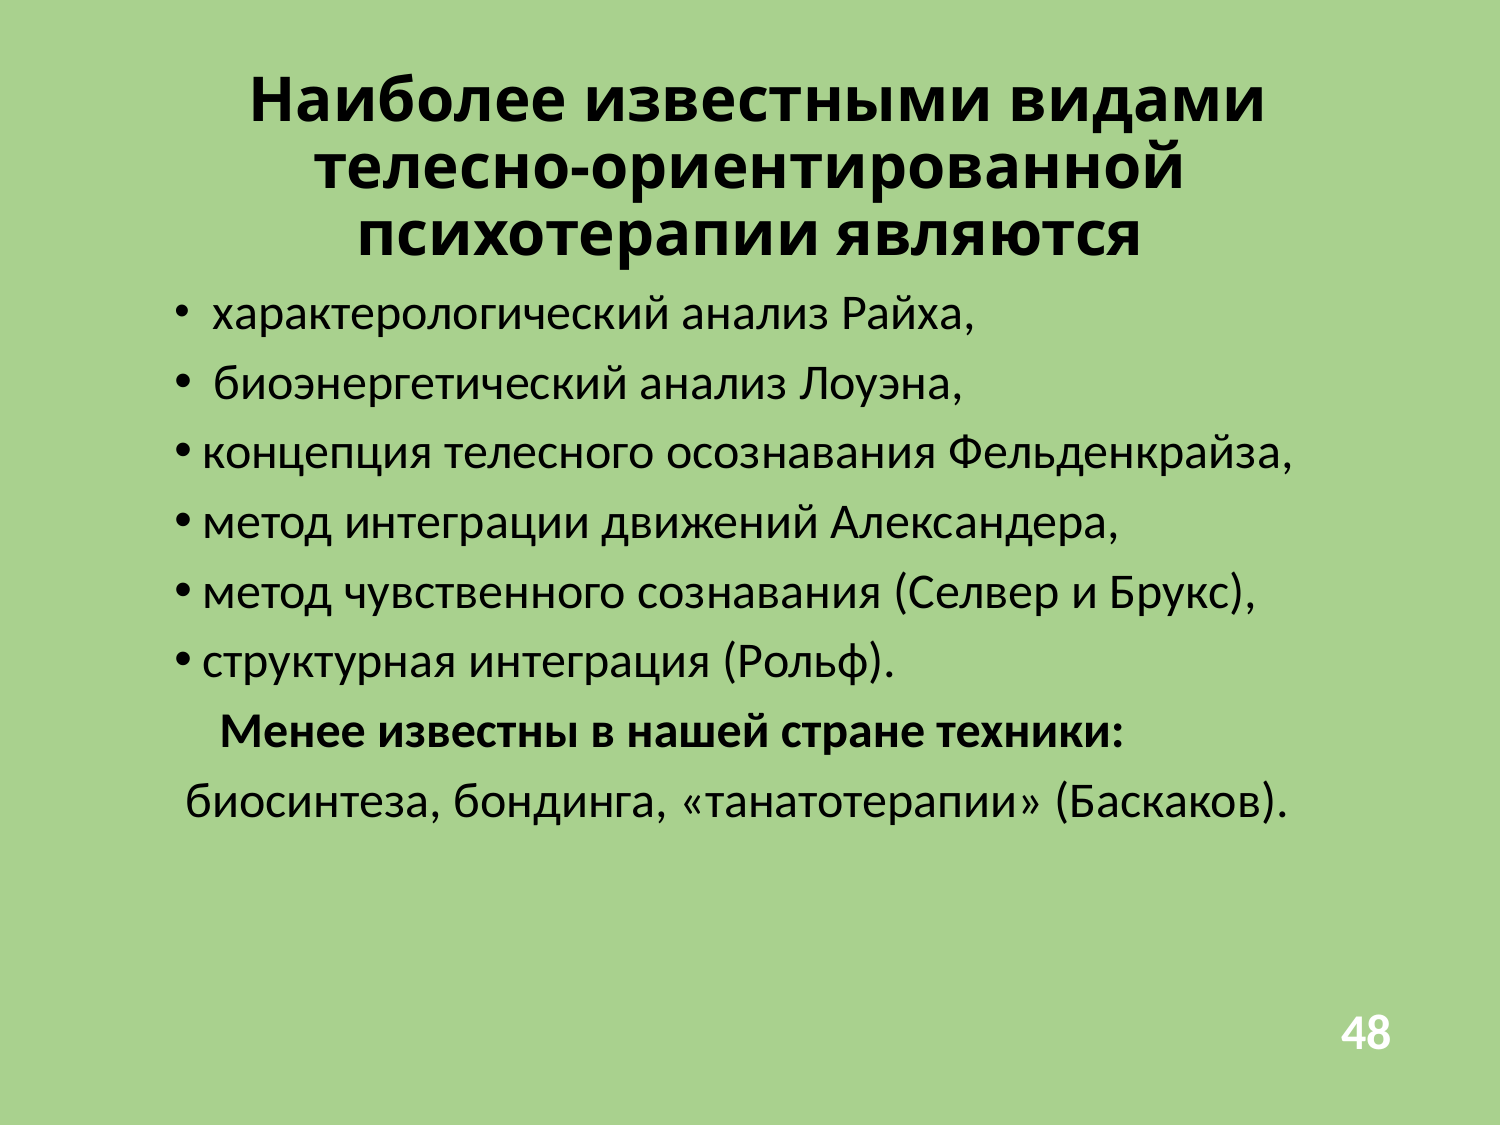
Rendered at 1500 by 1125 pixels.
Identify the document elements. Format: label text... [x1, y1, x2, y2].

slide_number 48 [1068, 999, 1407, 1060]
list характерологический анализ Райха, биоэнергетический анализ Лоуэна, концепция телесного осознавания Фельденкрайза, метод интеграции движений Александера, метод чувственного сознавания (Селвер и Брукс), структурная интеграция (Рольф). Менее известны в нашей стране техники: биосинтеза, бондинга, «танатотерапии» (Баскаков). [159, 278, 1330, 1006]
title Наиболее известными видами телесно-ориентированной психотерапии являются [103, 59, 1397, 278]
